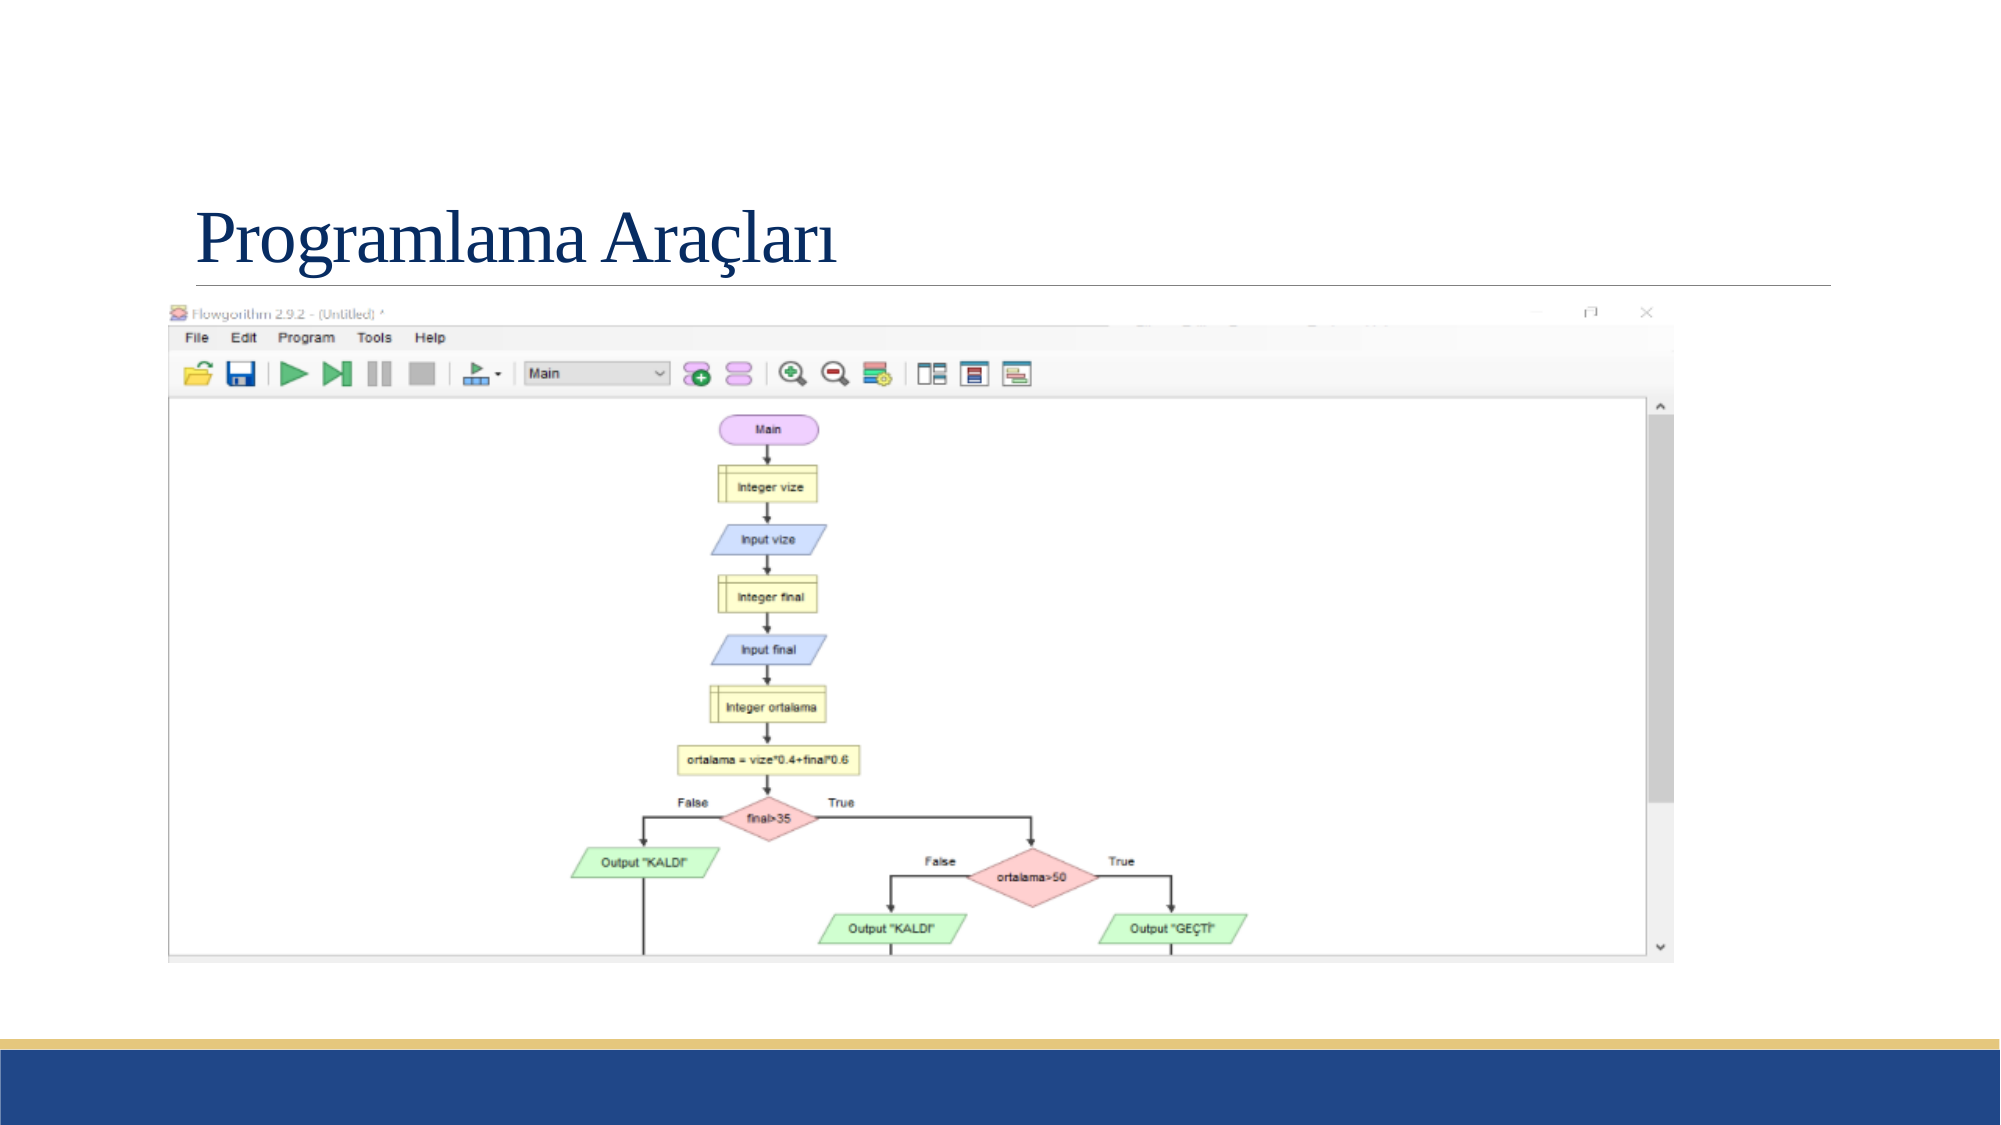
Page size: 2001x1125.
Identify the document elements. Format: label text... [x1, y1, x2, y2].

title Programlama Araçları [180, 47, 1830, 285]
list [167, 302, 1675, 964]
